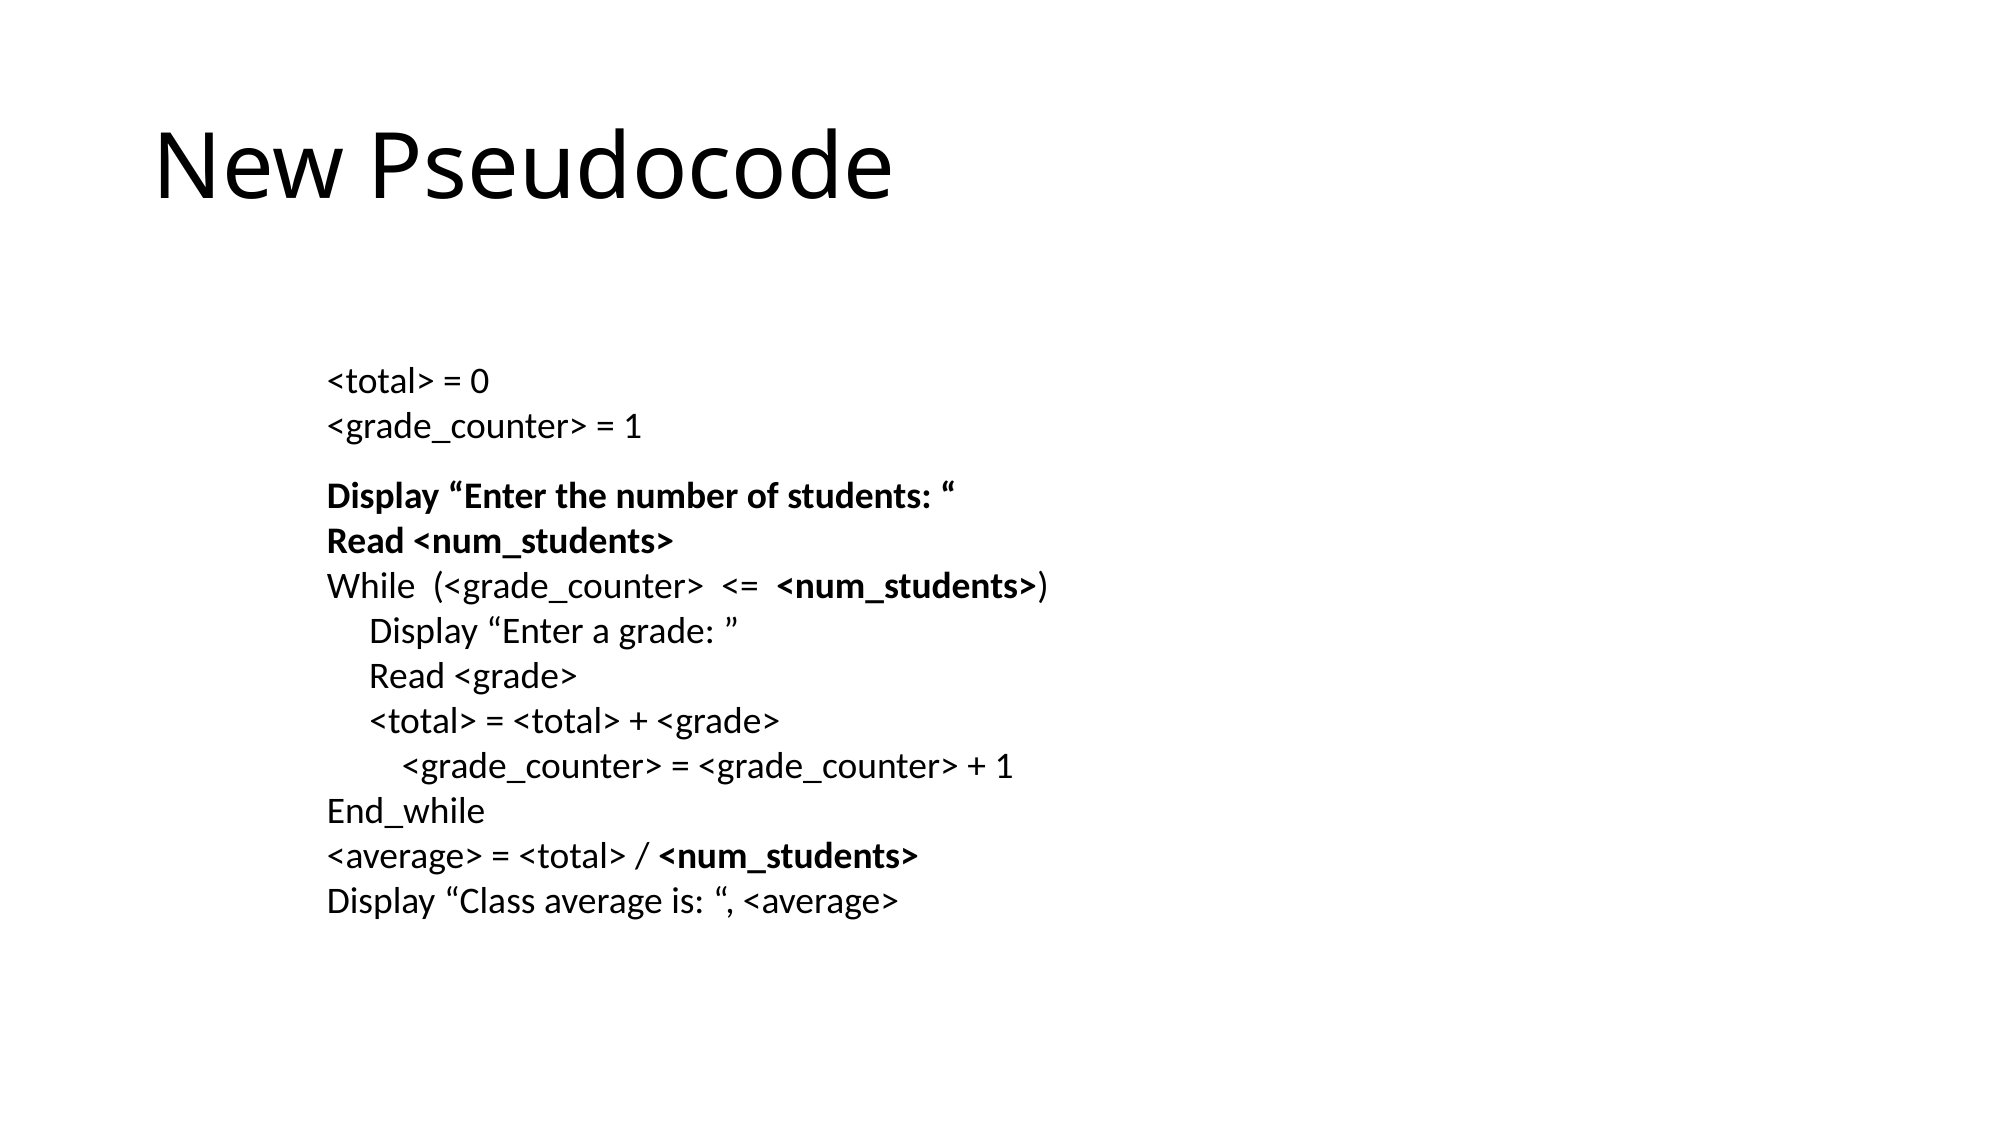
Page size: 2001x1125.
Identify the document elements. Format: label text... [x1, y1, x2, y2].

text_box <total> = 0 <grade_counter> = 1 Display “Enter the number of students: “ Read <num_students> While (<grade_counter> <= <num_students>) Display “Enter a grade: ” Read <grade> <total> = <total> + <grade> <grade_counter> = <grade_counter> + 1 End_while <average> = <total> / <num_students> Display “Class average is: “, <average> [312, 348, 1625, 929]
title New Pseudocode [137, 59, 1863, 278]
